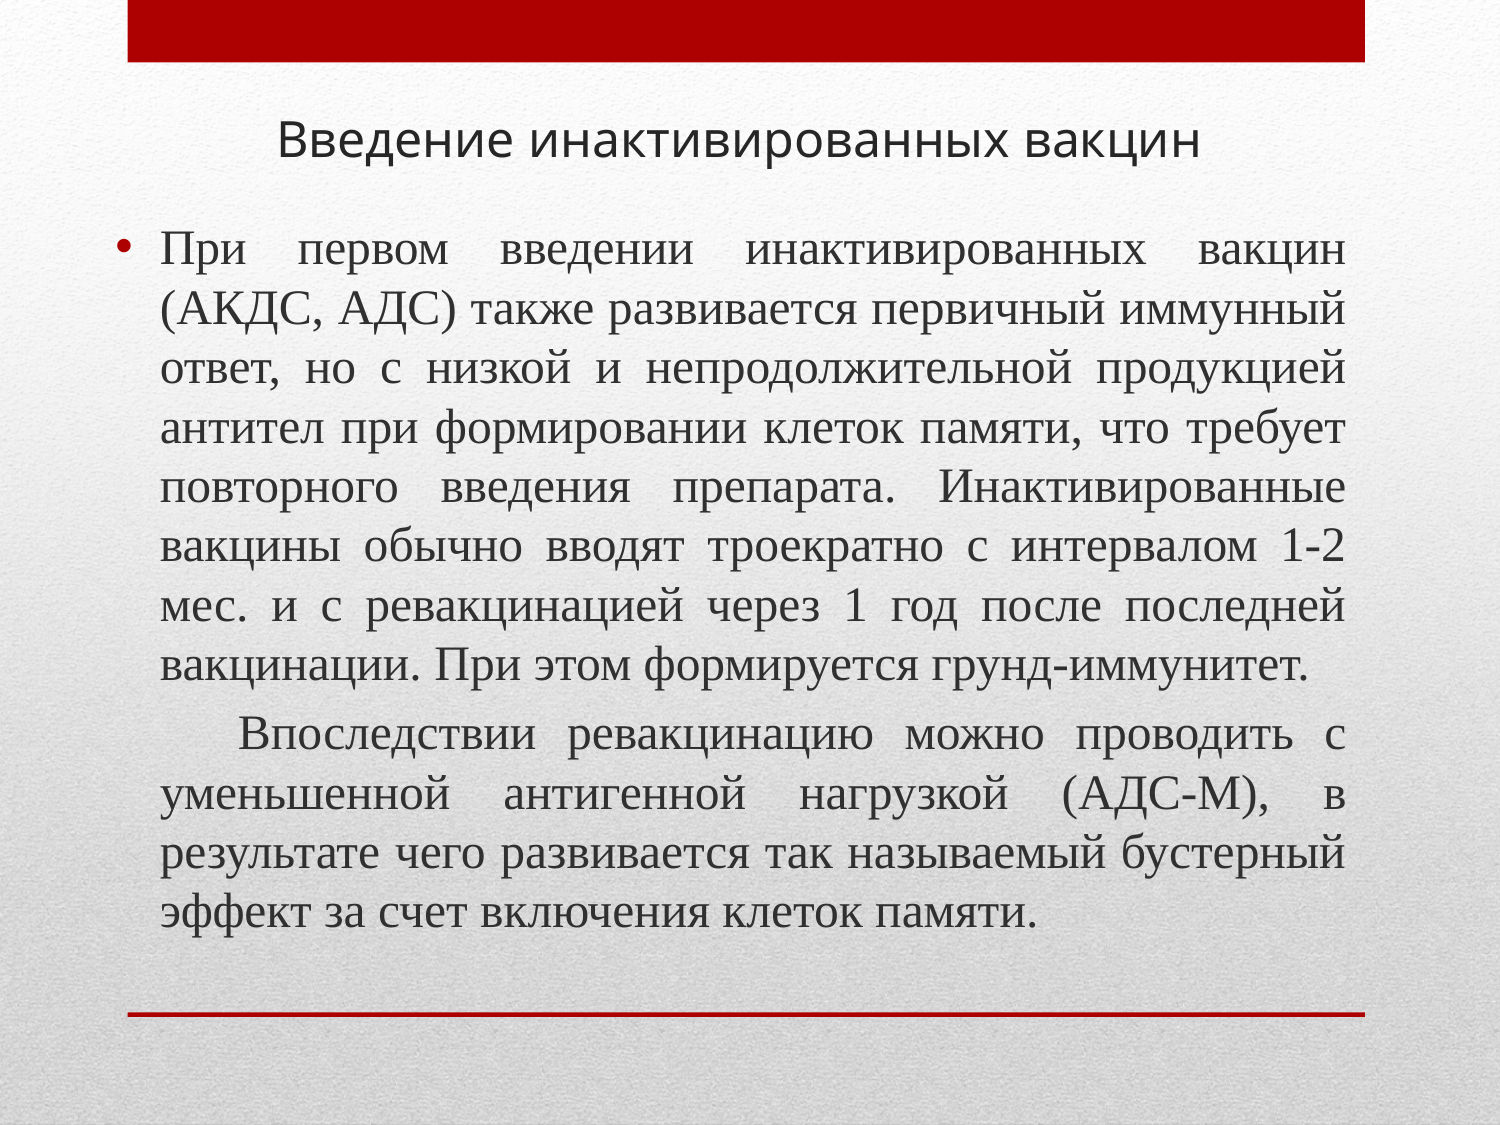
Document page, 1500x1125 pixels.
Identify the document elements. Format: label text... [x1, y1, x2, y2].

list При первом введении инактивированных вакцин (АКДС, АДС) также развивается первичный иммунный ответ, но с низкой и непродолжительной продукцией антител при формировании клеток памяти, что требует повторного введения препарата. Инактивированные вакцины обычно вводят троекратно с интервалом 1-2 мес. и с ревакцинацией через 1 год после последней вакцинации. При этом формируется грунд-иммунитет. Впоследствии ревакцинацию можно проводить с уменьшенной антигенной нагрузкой (АДС-М), в результате чего развивается так называемый бустерный эффект за счет включения клеток памяти. [100, 208, 1362, 1011]
title Введение инактивированных вакцин [183, 0, 1296, 176]
